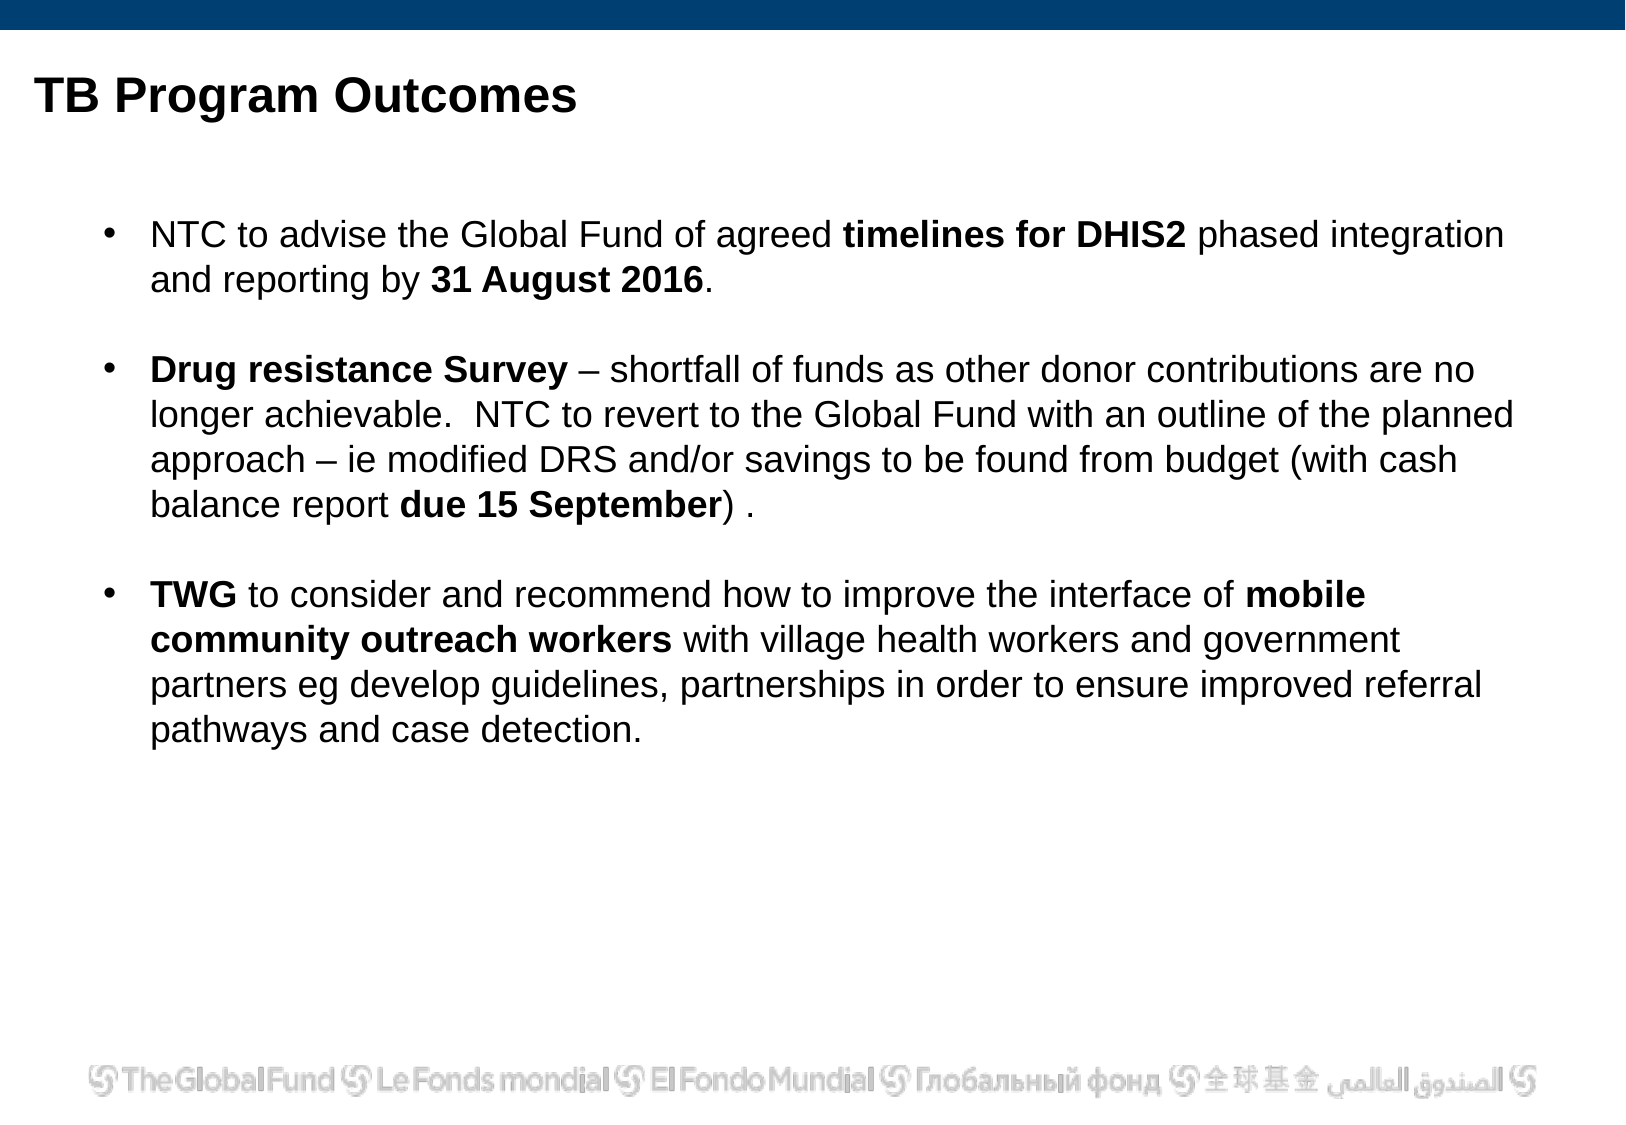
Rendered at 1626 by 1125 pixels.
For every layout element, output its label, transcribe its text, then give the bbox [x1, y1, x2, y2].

list NTC to advise the Global Fund of agreed timelines for DHIS2 phased integration and reporting by 31 August 2016. Drug resistance Survey – shortfall of funds as other donor contributions are no longer achievable. NTC to revert to the Global Fund with an outline of the planned approach – ie modified DRS and/or savings to be found from budget (with cash balance report due 15 September) . TWG to consider and recommend how to improve the interface of mobile community outreach workers with village health workers and government partners eg develop guidelines, partnerships in order to ensure improved referral pathways and case detection. [103, 157, 1550, 1067]
title TB Program Outcomes [33, 54, 1543, 161]
